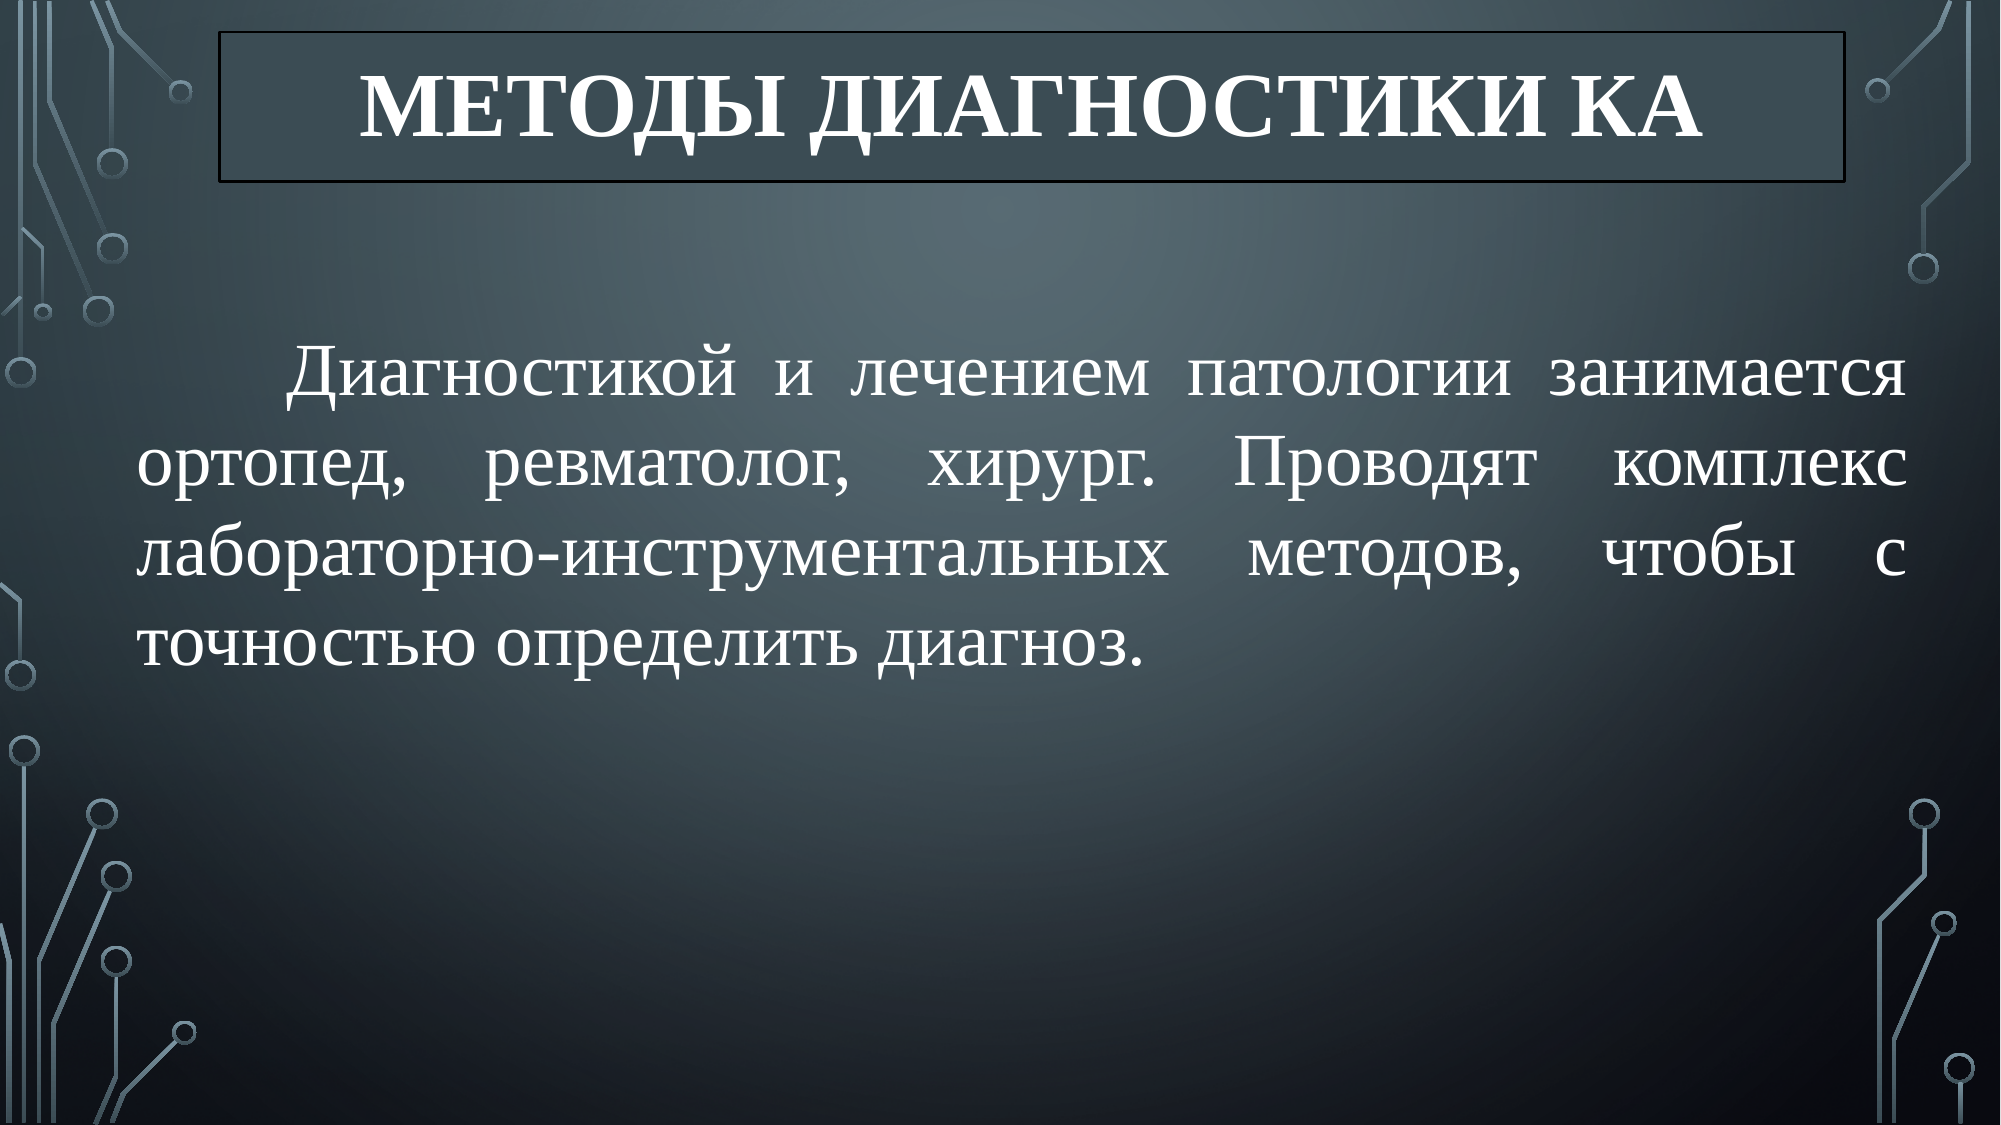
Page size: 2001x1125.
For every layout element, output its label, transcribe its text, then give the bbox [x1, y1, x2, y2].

title МЕТОДЫ ДИАГНОСТИКИ КА [218, 31, 1846, 183]
text_box Диагностикой и лечением патологии занимается ортопед, ревматолог, хирург. Проводят комплекс лабораторно-инструментальных методов, чтобы с точностью определить диагноз. [122, 312, 1925, 688]
